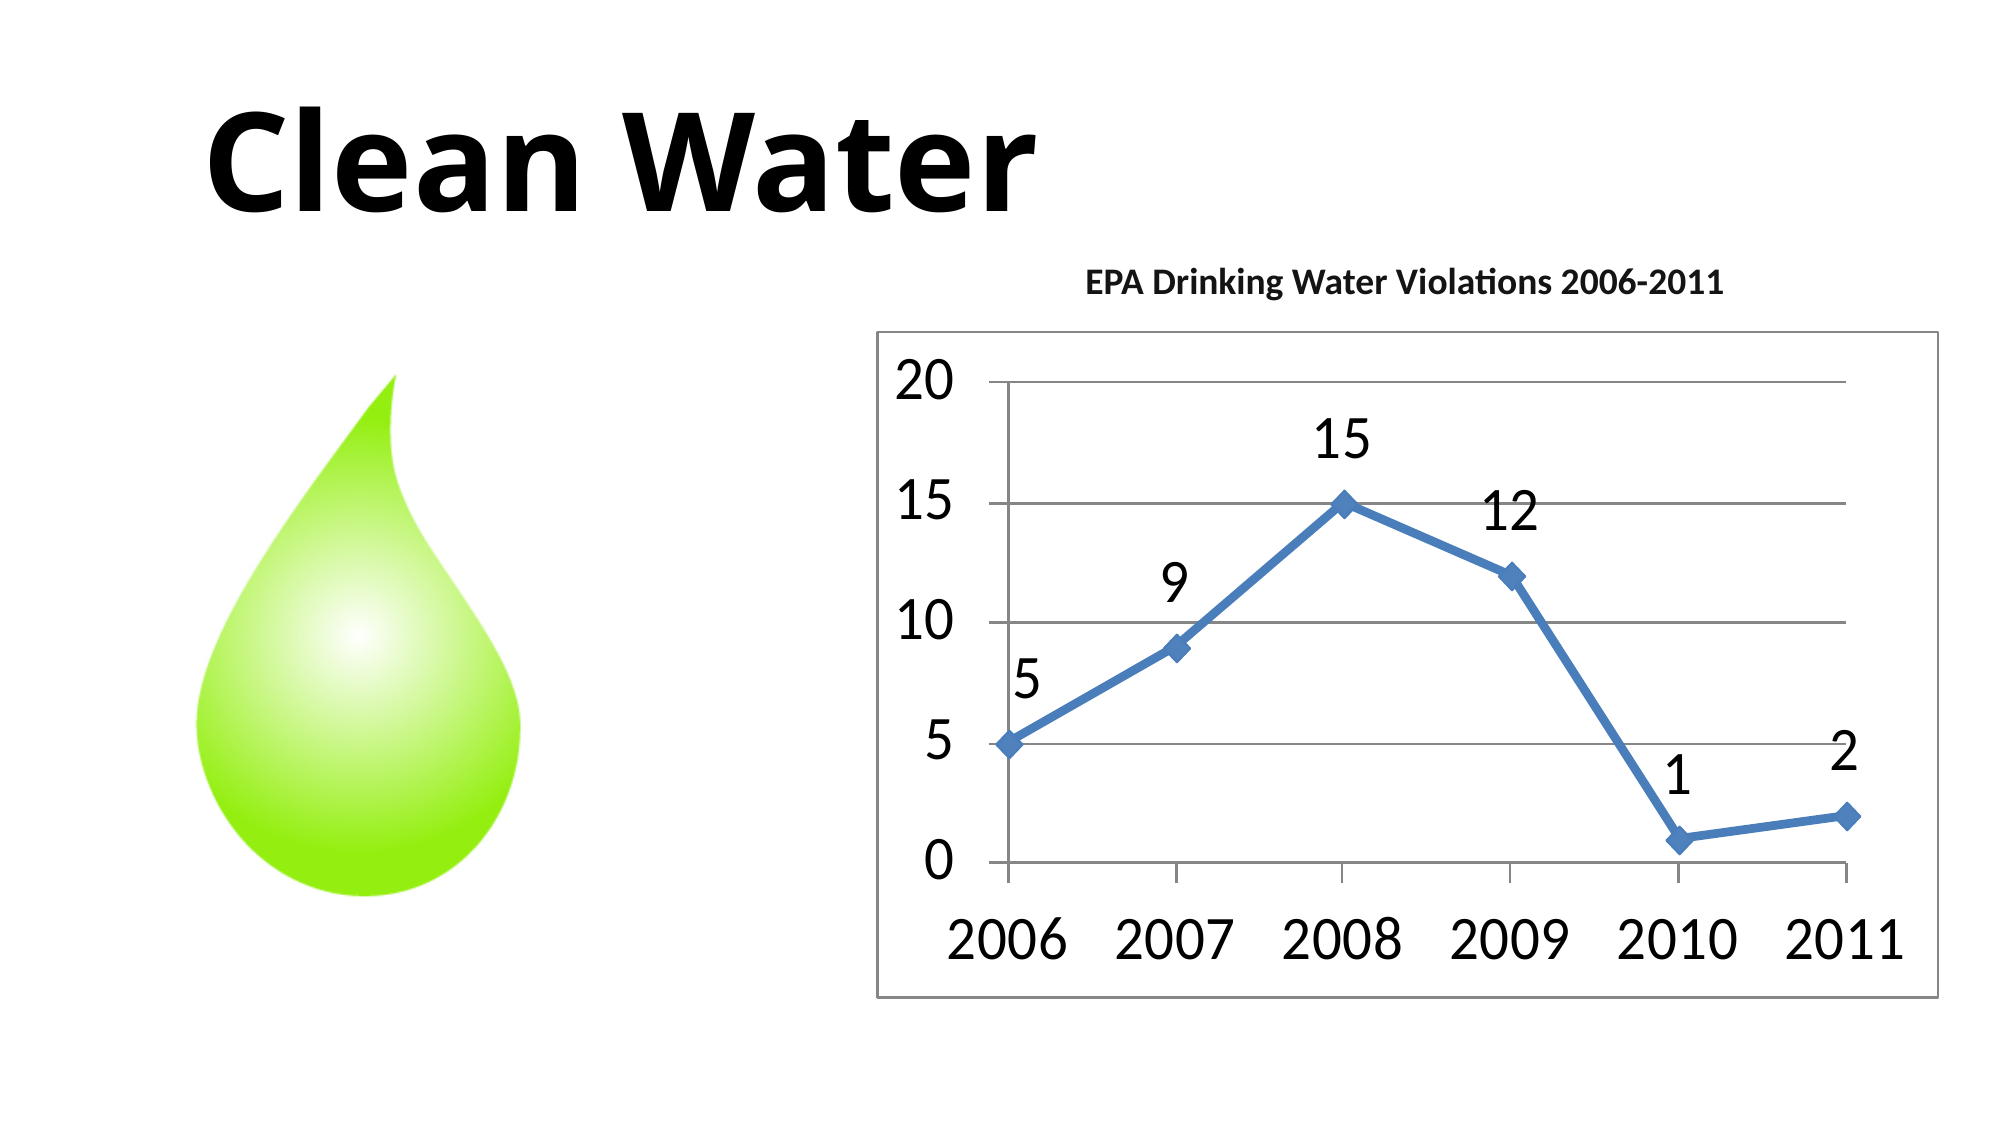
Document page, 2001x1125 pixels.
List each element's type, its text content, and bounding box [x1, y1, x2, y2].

title Clean Water [187, 57, 1187, 276]
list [0, 327, 726, 923]
picture [874, 328, 1940, 999]
text_box EPA Drinking Water Violations 2006-2011 [1079, 250, 1742, 328]
